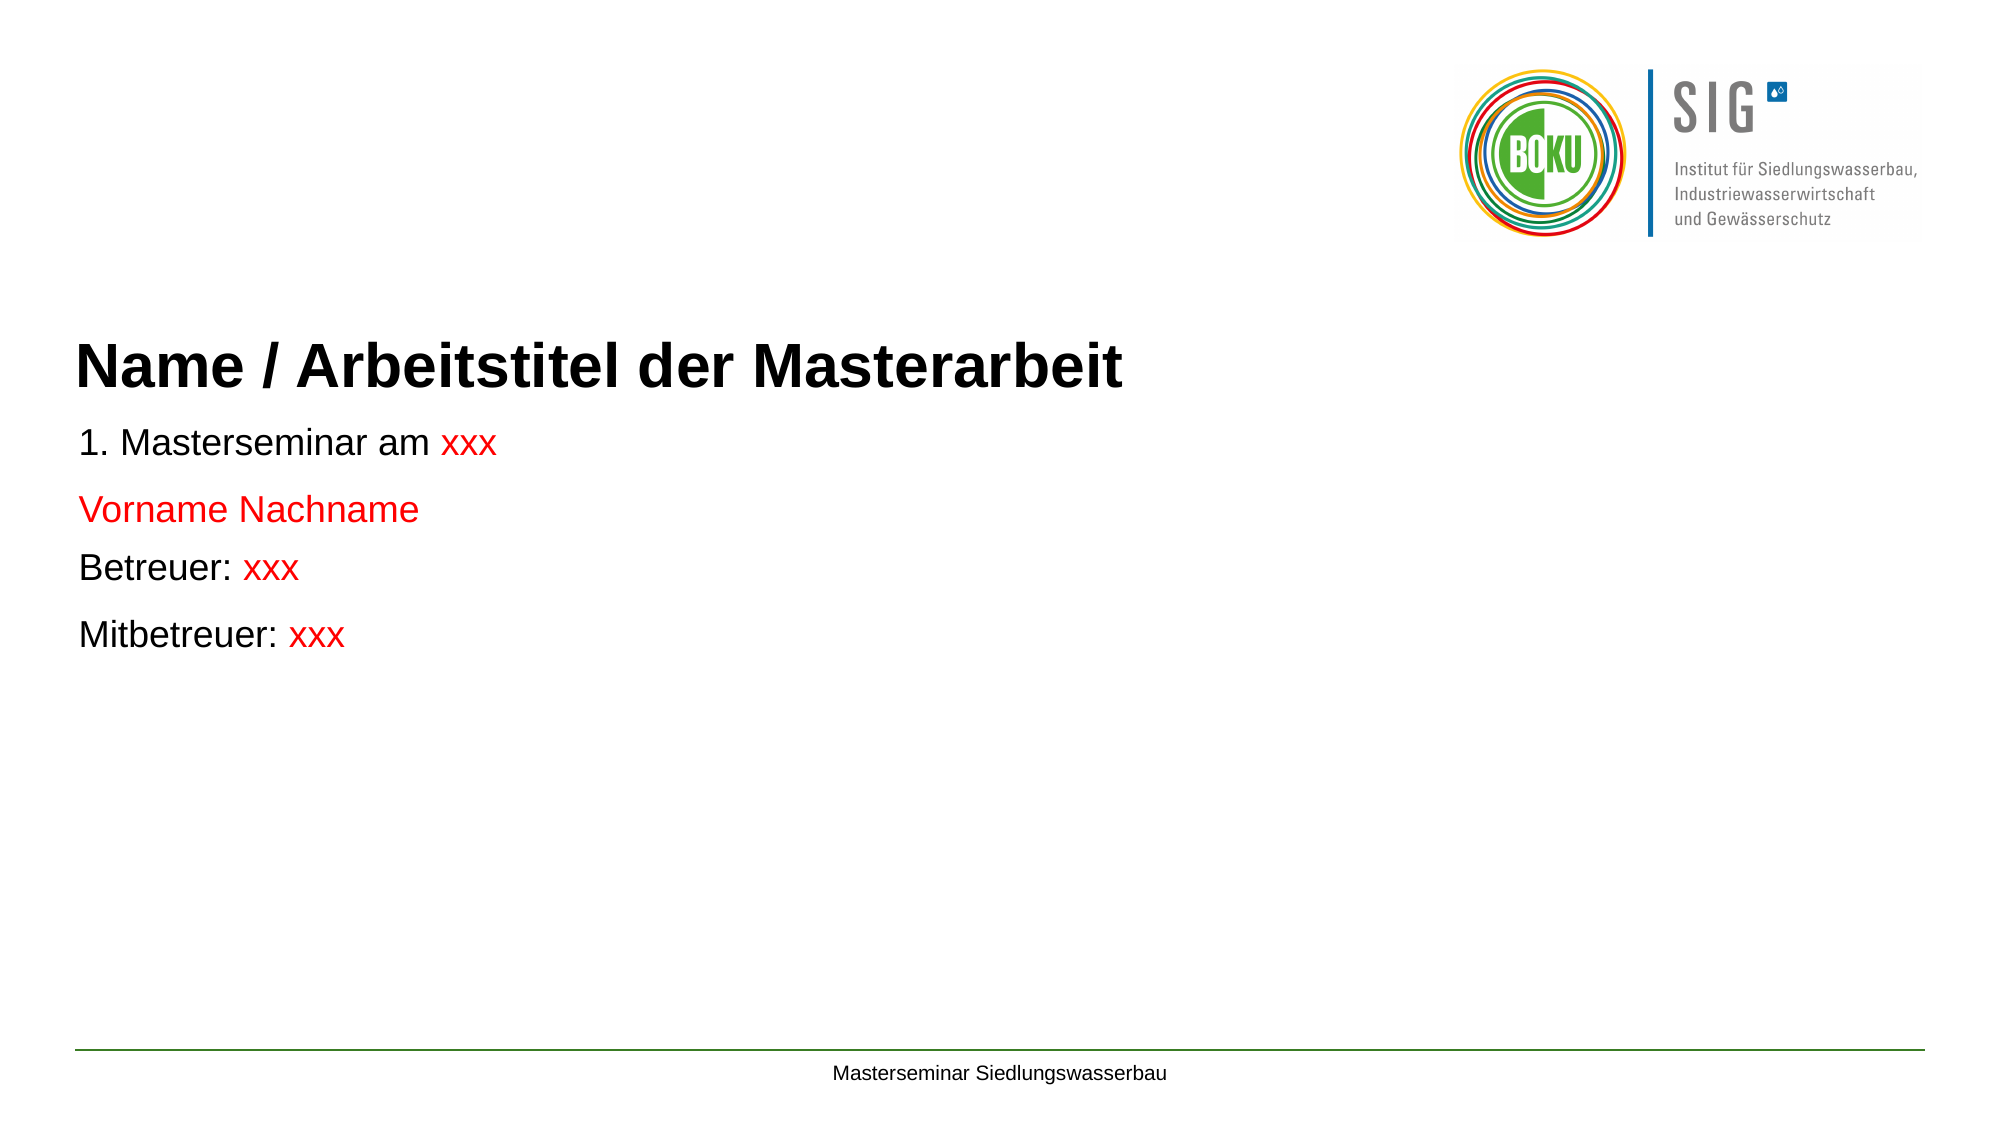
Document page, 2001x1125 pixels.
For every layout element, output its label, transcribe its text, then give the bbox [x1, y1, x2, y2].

picture [1454, 64, 1922, 242]
list 1. Masterseminar am xxx Vorname Nachname Betreuer: xxx Mitbetreuer: xxx [63, 409, 1248, 517]
footer Masterseminar Siedlungswasserbau [320, 1051, 1679, 1100]
title Name / Arbeitstitel der Masterarbeit [63, 326, 1248, 409]
